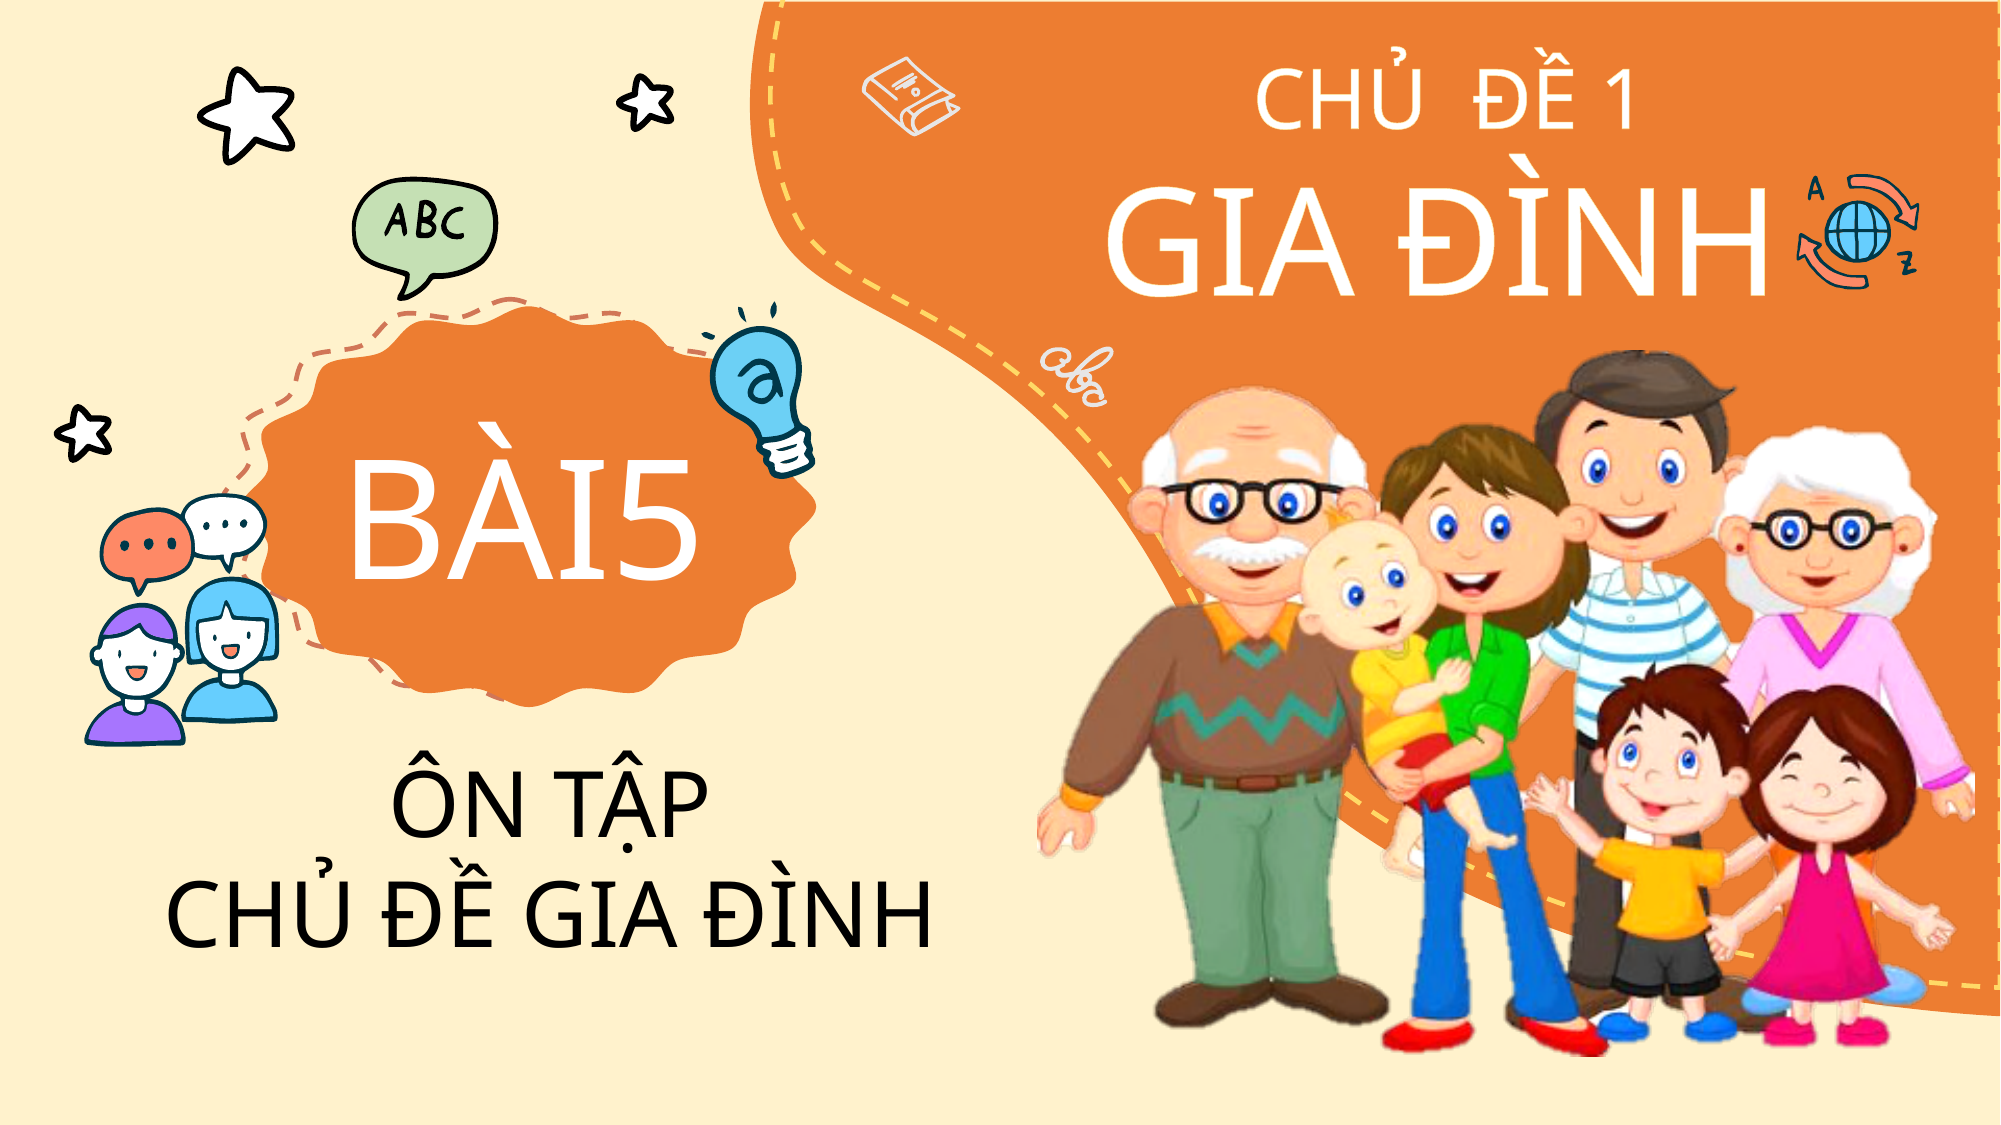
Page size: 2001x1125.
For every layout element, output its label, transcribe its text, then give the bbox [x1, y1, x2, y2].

text_box [618, 76, 672, 129]
text_box [1097, 346, 1114, 350]
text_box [83, 493, 280, 747]
text_box CHỦ ĐỀ 1 GIA ĐÌNH [849, 37, 2000, 333]
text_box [351, 176, 499, 301]
text_box [199, 69, 293, 163]
text_box [861, 56, 961, 137]
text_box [714, 303, 812, 482]
text_box ÔN TẬP CHỦ ĐỀ GIA ĐÌNH [148, 738, 953, 973]
picture [1037, 350, 1975, 1057]
text_box [56, 407, 109, 460]
text_box BÀI5 [234, 405, 812, 621]
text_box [1796, 174, 1920, 290]
